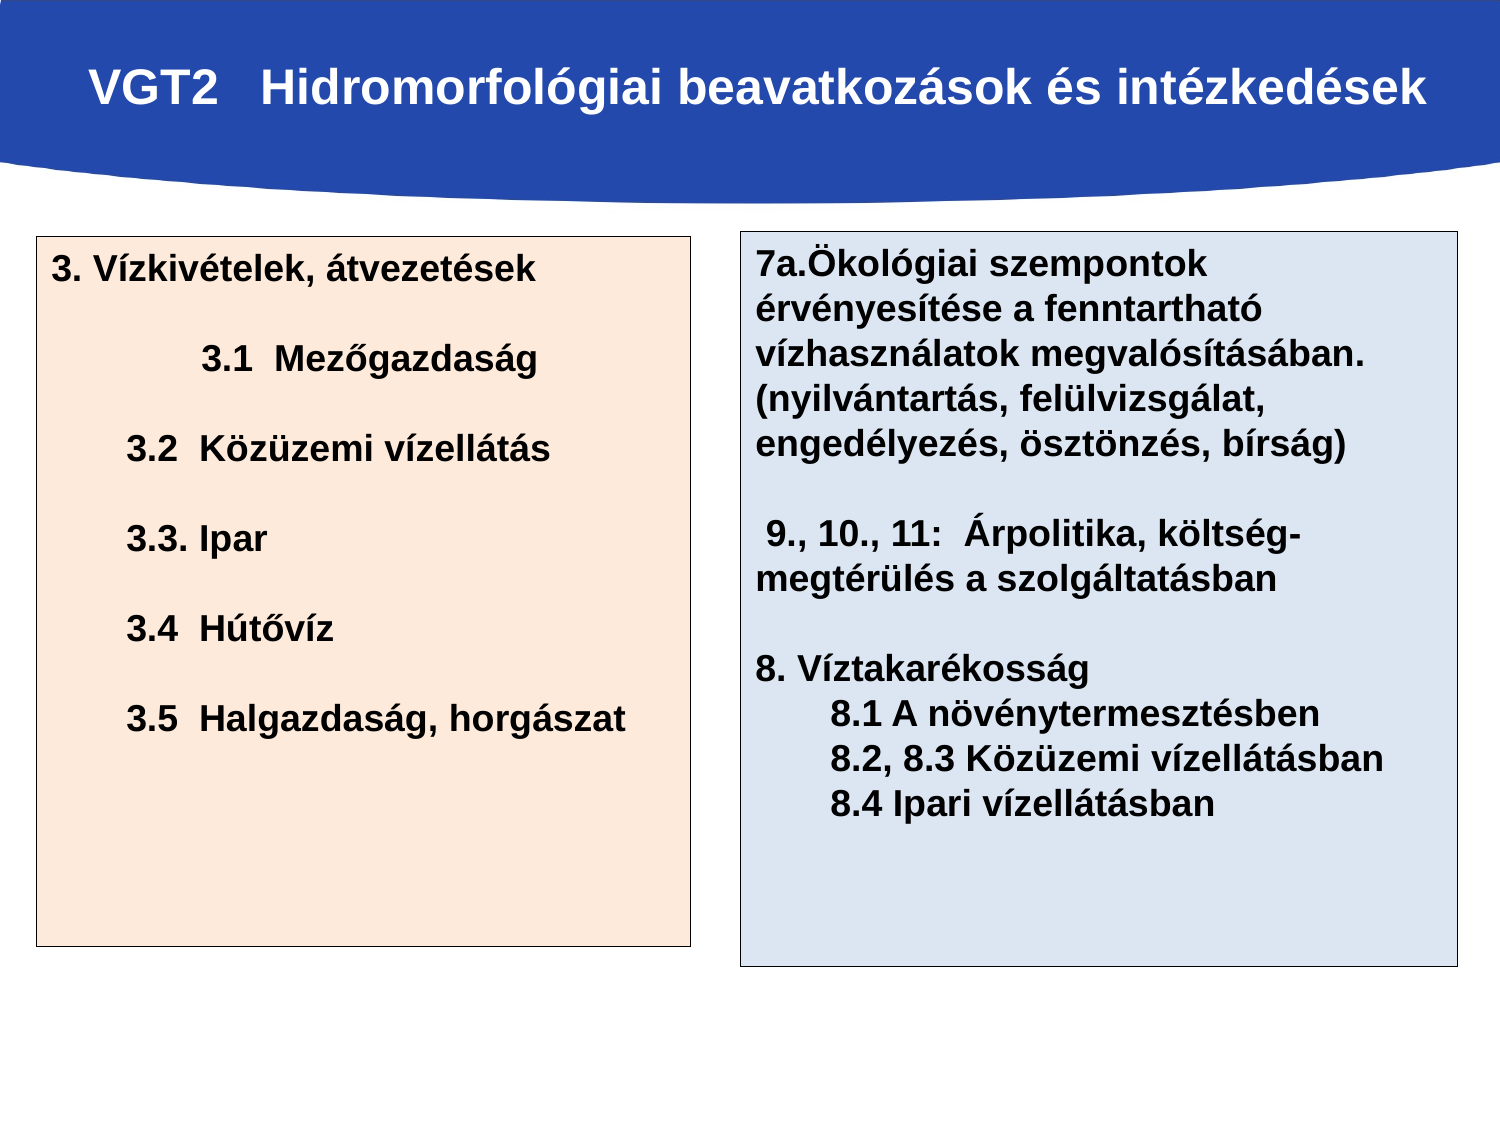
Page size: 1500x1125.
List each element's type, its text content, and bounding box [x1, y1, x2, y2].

text_box 3. Vízkivételek, átvezetések 3.1 Mezőgazdaság 3.2 Közüzemi vízellátás 3.3. Ipar 3.4 Hútővíz 3.5 Halgazdaság, horgászat [36, 236, 691, 947]
text_box 7a.Ökológiai szempontok érvényesítése a fenntartható vízhasználatok megvalósításában. (nyilvántartás, felülvizsgálat, engedélyezés, ösztönzés, bírság) 9., 10., 11: Árpolitika, költség-megtérülés a szolgáltatásban 8. Víztakarékosság 8.1 A növénytermesztésben 8.2, 8.3 Közüzemi vízellátásban 8.4 Ipari vízellátásban [740, 231, 1458, 967]
title VGT2 Hidromorfológiai beavatkozások és intézkedések [73, 7, 1483, 161]
picture [0, 0, 1500, 1125]
